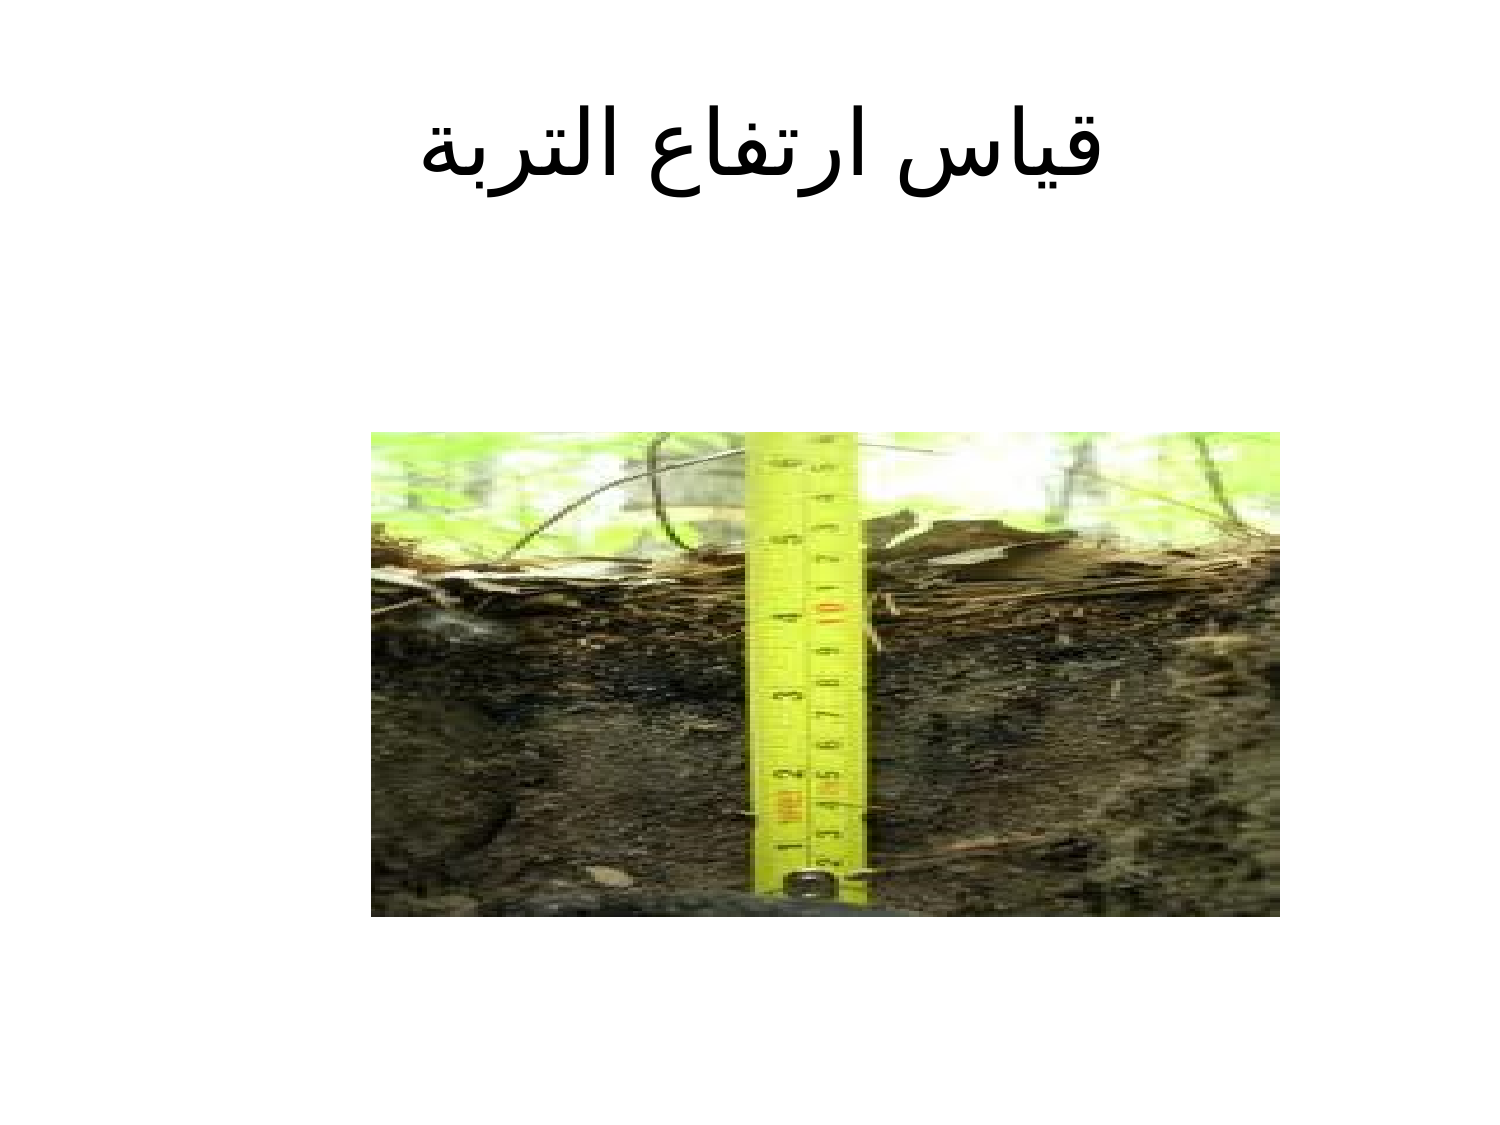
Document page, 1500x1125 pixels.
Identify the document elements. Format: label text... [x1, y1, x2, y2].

title قياس ارتفاع التربة [75, 45, 1425, 233]
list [371, 432, 1280, 918]
